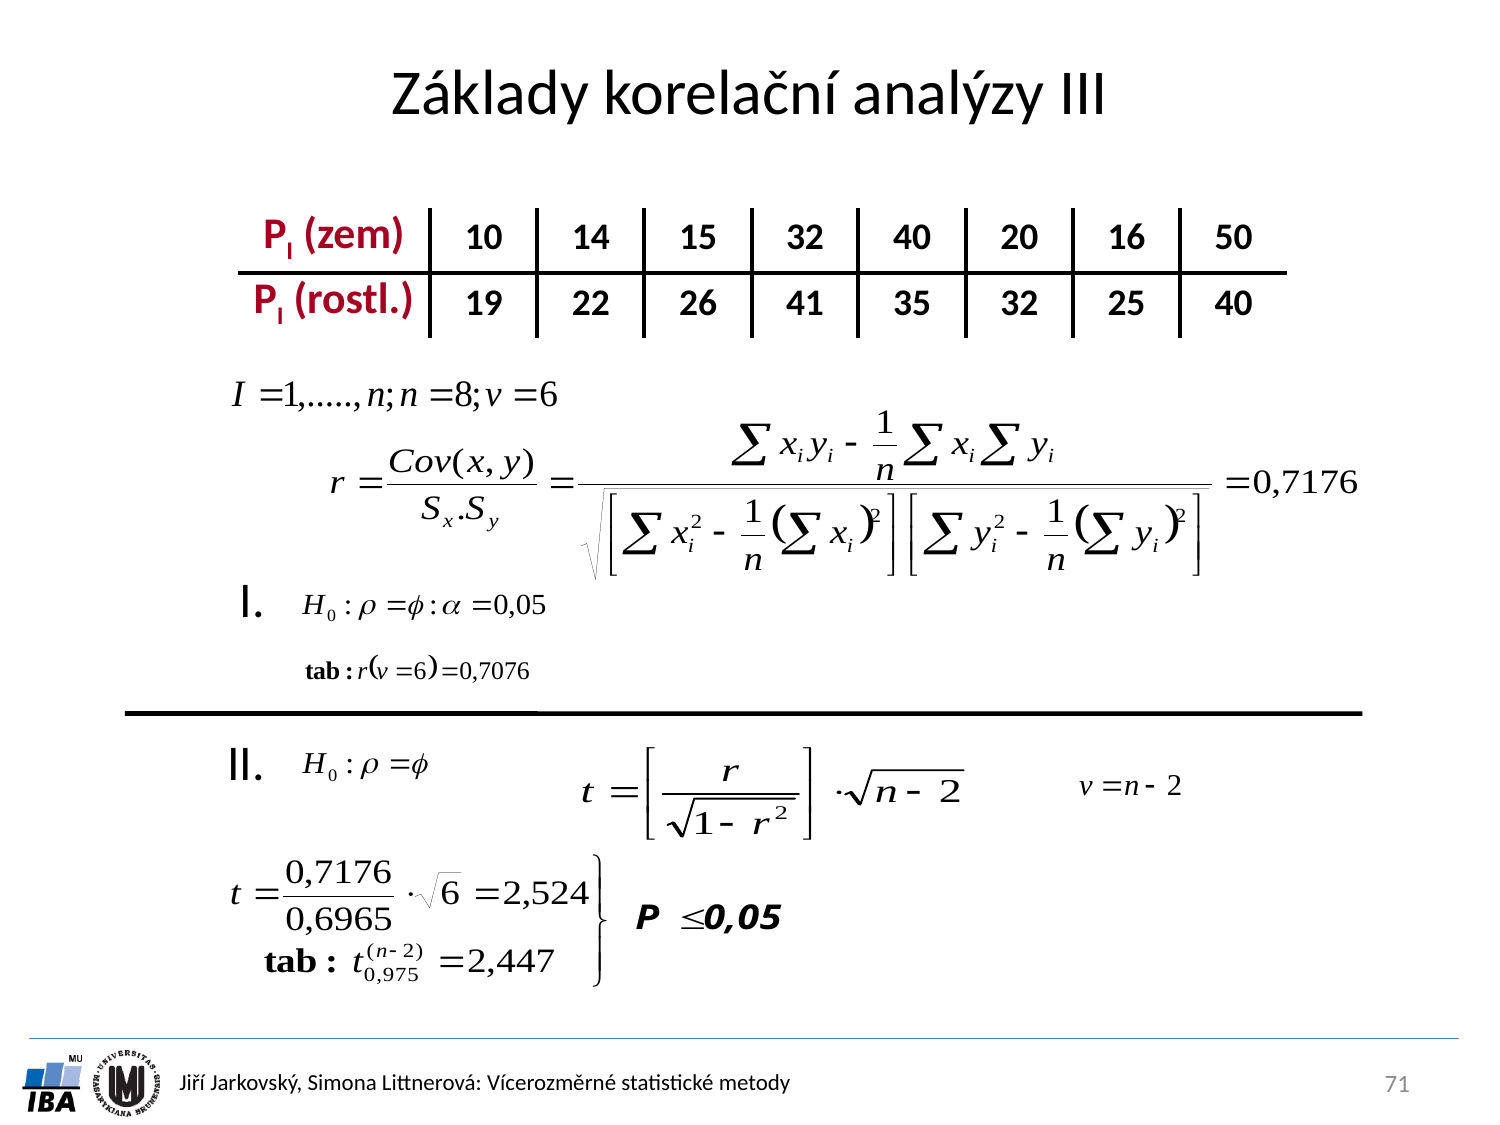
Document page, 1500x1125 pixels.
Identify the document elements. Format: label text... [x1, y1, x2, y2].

table_cell 32 [968, 275, 1071, 338]
picture [93, 1050, 160, 1117]
table_header 15 [646, 208, 750, 271]
table_cell 25 [1075, 275, 1178, 338]
table_cell 19 [432, 275, 535, 338]
table_cell 41 [754, 275, 856, 338]
table_cell 22 [539, 275, 642, 338]
table_header 20 [968, 208, 1071, 271]
table_cell 35 [860, 275, 964, 338]
table_header 50 [1182, 208, 1287, 271]
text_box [224, 846, 801, 996]
table_cell 26 [646, 275, 750, 338]
table_header 16 [1075, 208, 1178, 271]
table_header 32 [754, 208, 856, 271]
table_header PI (zem) [238, 208, 428, 271]
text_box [224, 371, 564, 422]
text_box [296, 743, 435, 789]
text_box II. [212, 722, 300, 798]
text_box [296, 585, 551, 630]
slide_number 71 [1074, 1052, 1425, 1113]
title Základy korelační analýzy III [75, 42, 1425, 135]
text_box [323, 399, 1365, 587]
table_cell PI (rostl.) [238, 275, 428, 338]
picture [22, 1055, 82, 1112]
table_header 40 [860, 208, 964, 271]
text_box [1074, 768, 1188, 804]
table_header 10 [432, 208, 535, 271]
text_box I. [225, 560, 290, 636]
table_cell 40 [1182, 275, 1287, 338]
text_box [301, 653, 533, 691]
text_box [574, 740, 976, 847]
table_header 14 [539, 208, 642, 271]
